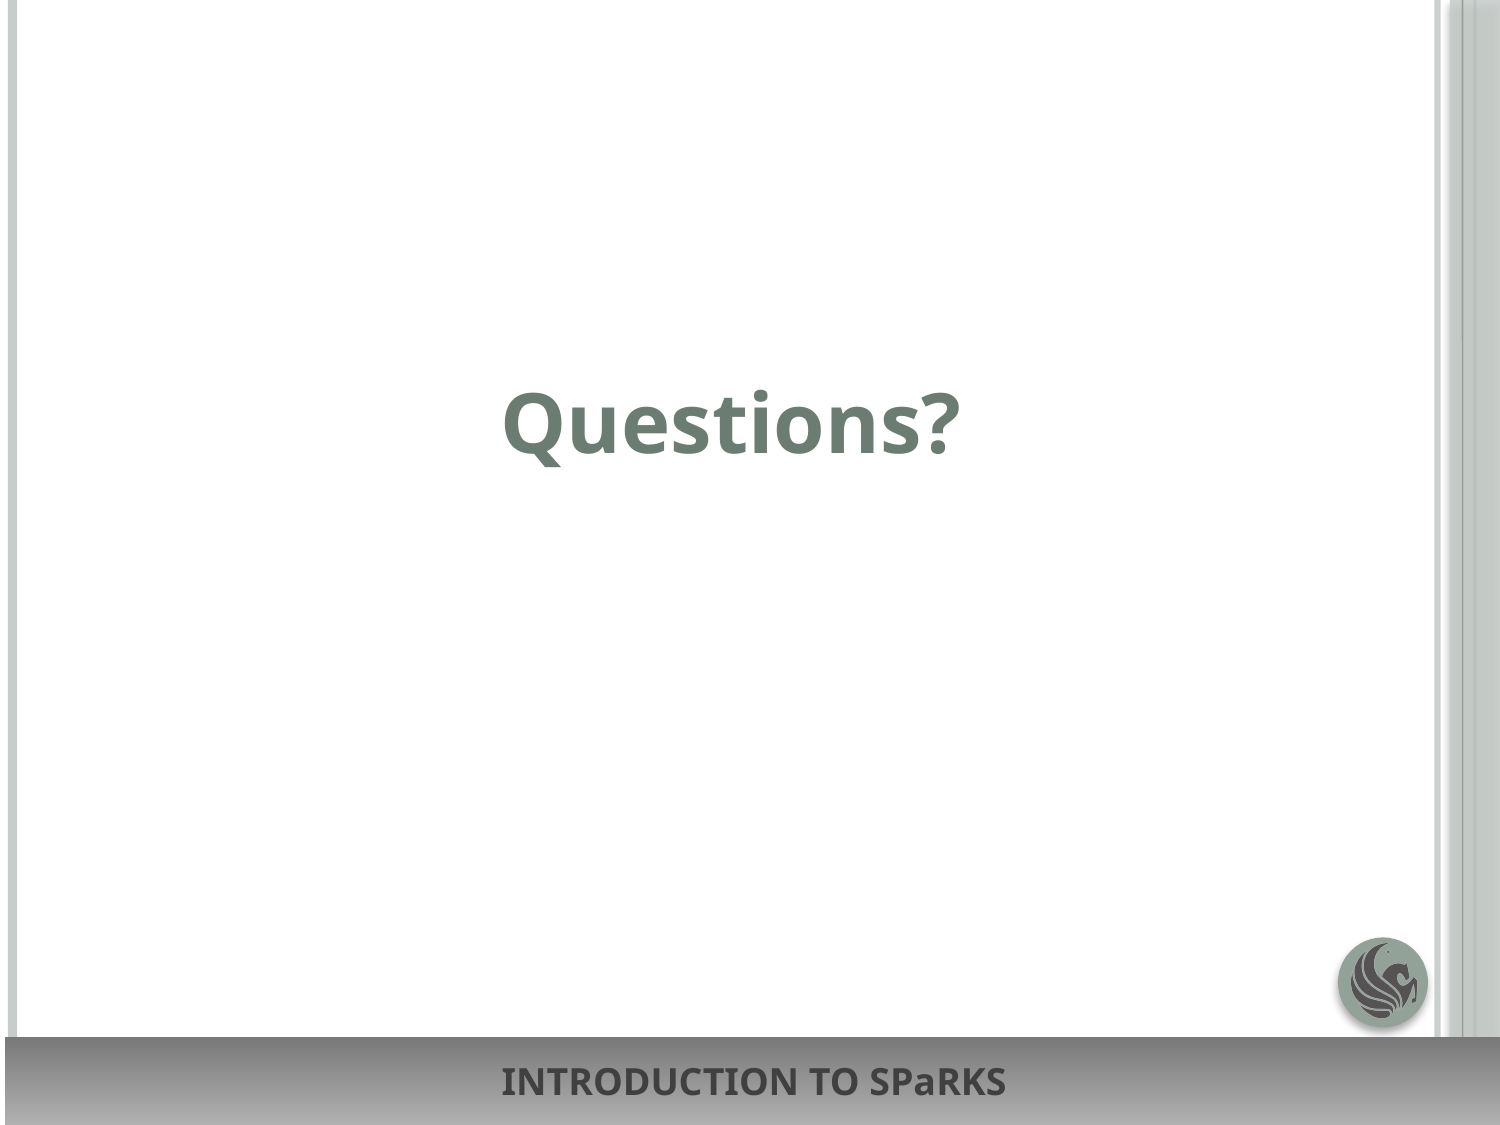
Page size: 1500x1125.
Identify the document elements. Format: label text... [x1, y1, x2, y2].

text_box INTRODUCTION TO SPaRKS [23, 1050, 1486, 1110]
text_box Questions? [362, 362, 1100, 478]
picture [1350, 943, 1419, 1020]
